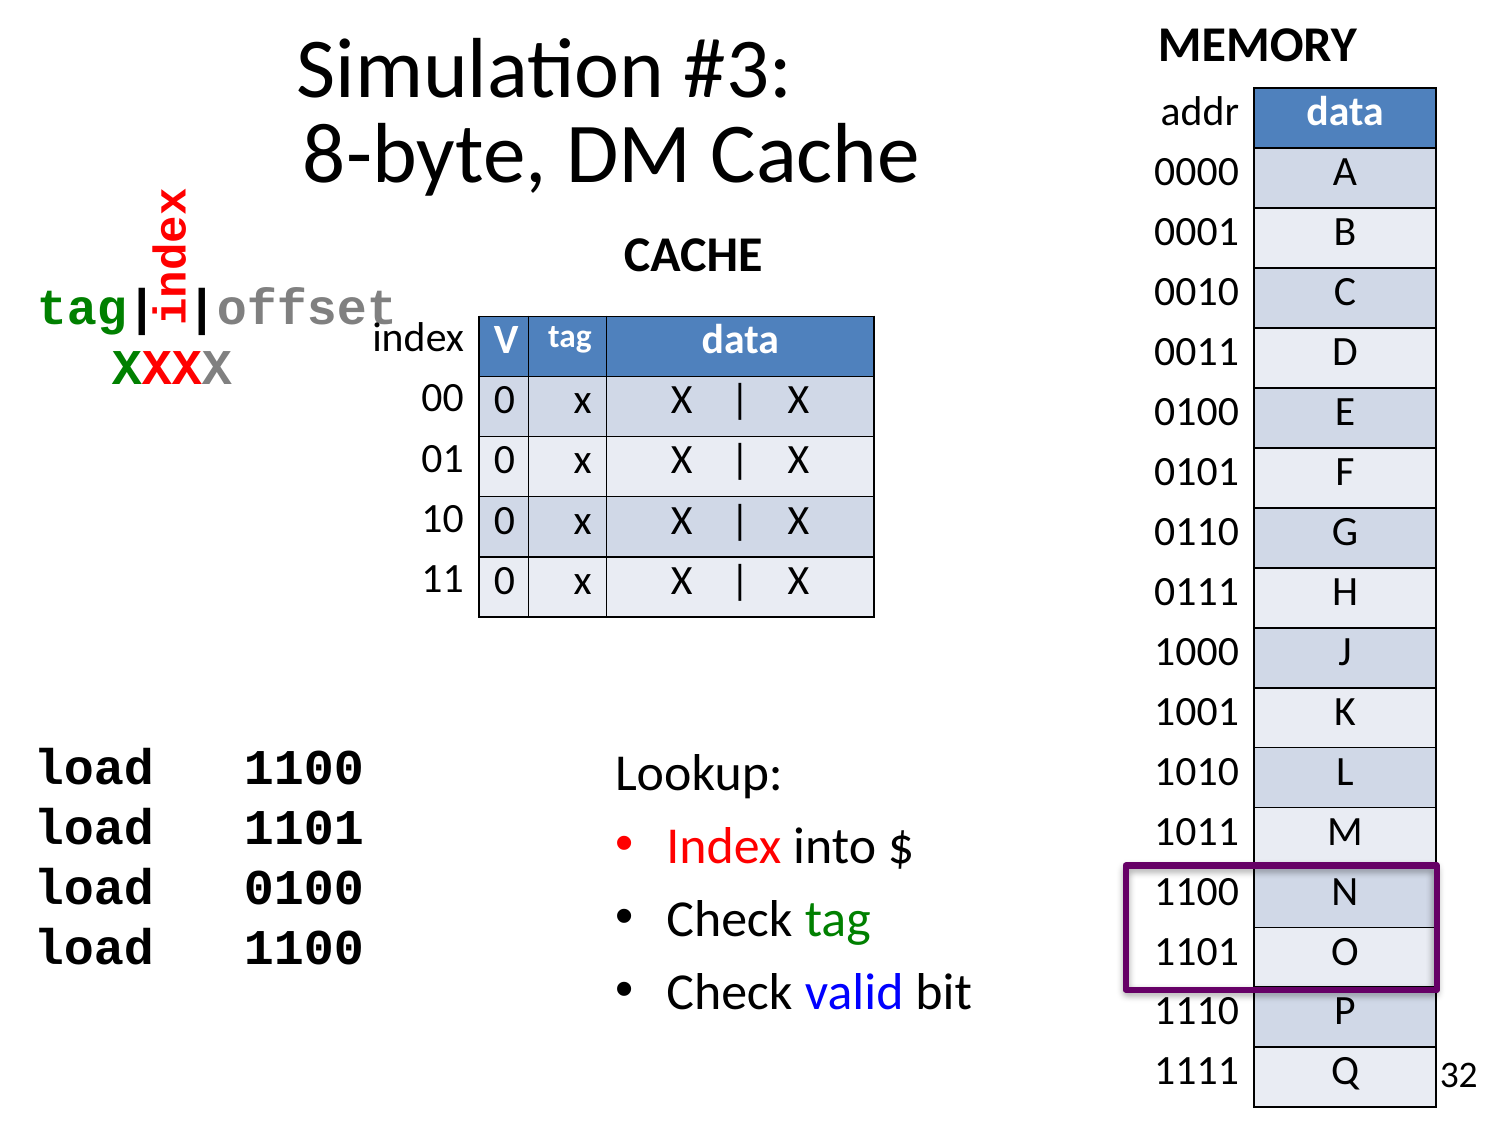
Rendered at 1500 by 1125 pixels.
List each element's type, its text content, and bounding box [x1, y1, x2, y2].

table_cell 0101 [1127, 449, 1253, 507]
table_cell 1010 [1127, 748, 1253, 807]
table_cell x [529, 497, 606, 556]
table_header addr [1126, 88, 1253, 148]
table_cell 0011 [1127, 329, 1253, 387]
title Simulation #3: 8-byte, DM Cache [75, 25, 1015, 213]
table_cell x [529, 558, 606, 616]
table_cell C [1255, 269, 1435, 327]
table_cell 01 [352, 435, 479, 495]
table_cell H [1255, 569, 1435, 627]
table_cell 0111 [1127, 569, 1253, 627]
table_cell P [1255, 999, 1435, 1042]
table_cell D [1255, 329, 1435, 387]
table_cell 0 [480, 558, 528, 616]
table_cell E [1255, 389, 1435, 447]
text_box CACHE [609, 213, 778, 289]
table_header data [607, 317, 873, 376]
table_cell M [1255, 808, 1435, 863]
text_box Lookup: Index into $ Check tag Check valid bit [599, 731, 1054, 1030]
table_header tag [550, 317, 606, 376]
text_box MEMORY [1143, 4, 1372, 80]
table_cell 10 [352, 495, 479, 555]
table_cell 0110 [1127, 509, 1253, 567]
text_box tag| |offset XXXX [22, 267, 550, 462]
table_cell K [1255, 689, 1435, 747]
table_cell 11 [352, 555, 479, 615]
text_box index [132, 173, 203, 341]
table_cell 0000 [1127, 148, 1253, 207]
table_header data [1255, 89, 1435, 147]
table_cell 1000 [1127, 629, 1253, 687]
table_cell G [1255, 509, 1435, 567]
table_cell F [1255, 449, 1435, 507]
table_cell 1011 [1127, 808, 1253, 863]
slide_number 32 [1142, 1042, 1493, 1103]
table_cell A [1255, 149, 1435, 207]
table_cell 0001 [1127, 209, 1253, 267]
text_box [1125, 865, 1438, 990]
table_cell X | X [607, 558, 873, 616]
table_cell X | X [607, 437, 873, 496]
table_cell 1110 [1127, 999, 1253, 1046]
table_cell J [1255, 629, 1435, 687]
table_cell X | X [607, 497, 873, 556]
table_cell L [1255, 748, 1435, 807]
table_header index [352, 314, 479, 374]
table_cell x [529, 437, 606, 496]
table_cell 0010 [1127, 269, 1253, 327]
table_cell 1001 [1127, 689, 1253, 747]
table_cell 1111 [1127, 1048, 1253, 1106]
table_cell 0 [480, 497, 528, 556]
table_cell X | X [607, 377, 873, 436]
table_cell 0100 [1127, 389, 1253, 447]
table_cell x [550, 377, 606, 436]
table_cell 00 [352, 374, 479, 435]
text_box load 1100 load 1101 load 0100 load 1100 [18, 726, 382, 982]
table_cell B [1255, 209, 1435, 267]
table_cell 0 [480, 462, 528, 496]
